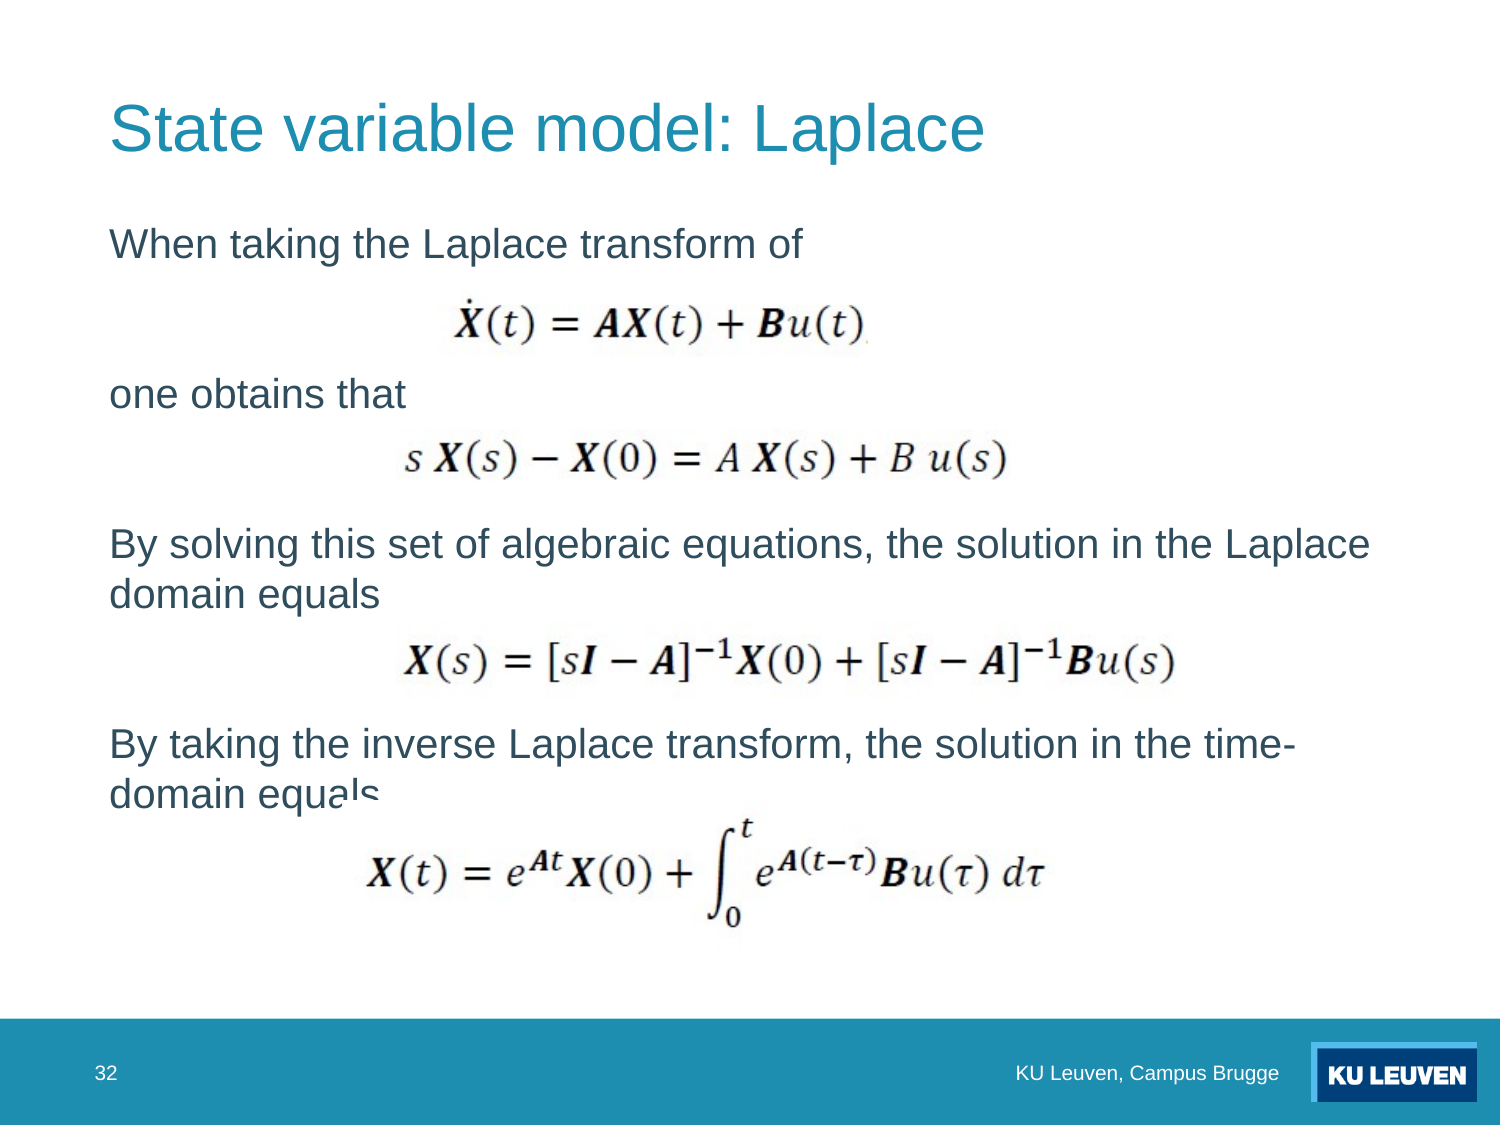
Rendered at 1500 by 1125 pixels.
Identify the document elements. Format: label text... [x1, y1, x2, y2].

footer KU Leuven, Campus Brugge [703, 1018, 1309, 1125]
picture [1311, 1042, 1477, 1102]
slide_number 32 [94, 1018, 201, 1125]
picture [396, 622, 1176, 714]
title State variable model: Laplace [94, 35, 1446, 209]
picture [395, 429, 1011, 494]
text_box When taking the Laplace transform of one obtains that By solving this set of algebraic equations, the solution in the Laplace domain equals By taking the inverse Laplace transform, the solution in the time-domain equals [94, 209, 1446, 925]
picture [342, 800, 1064, 951]
picture [437, 280, 868, 358]
